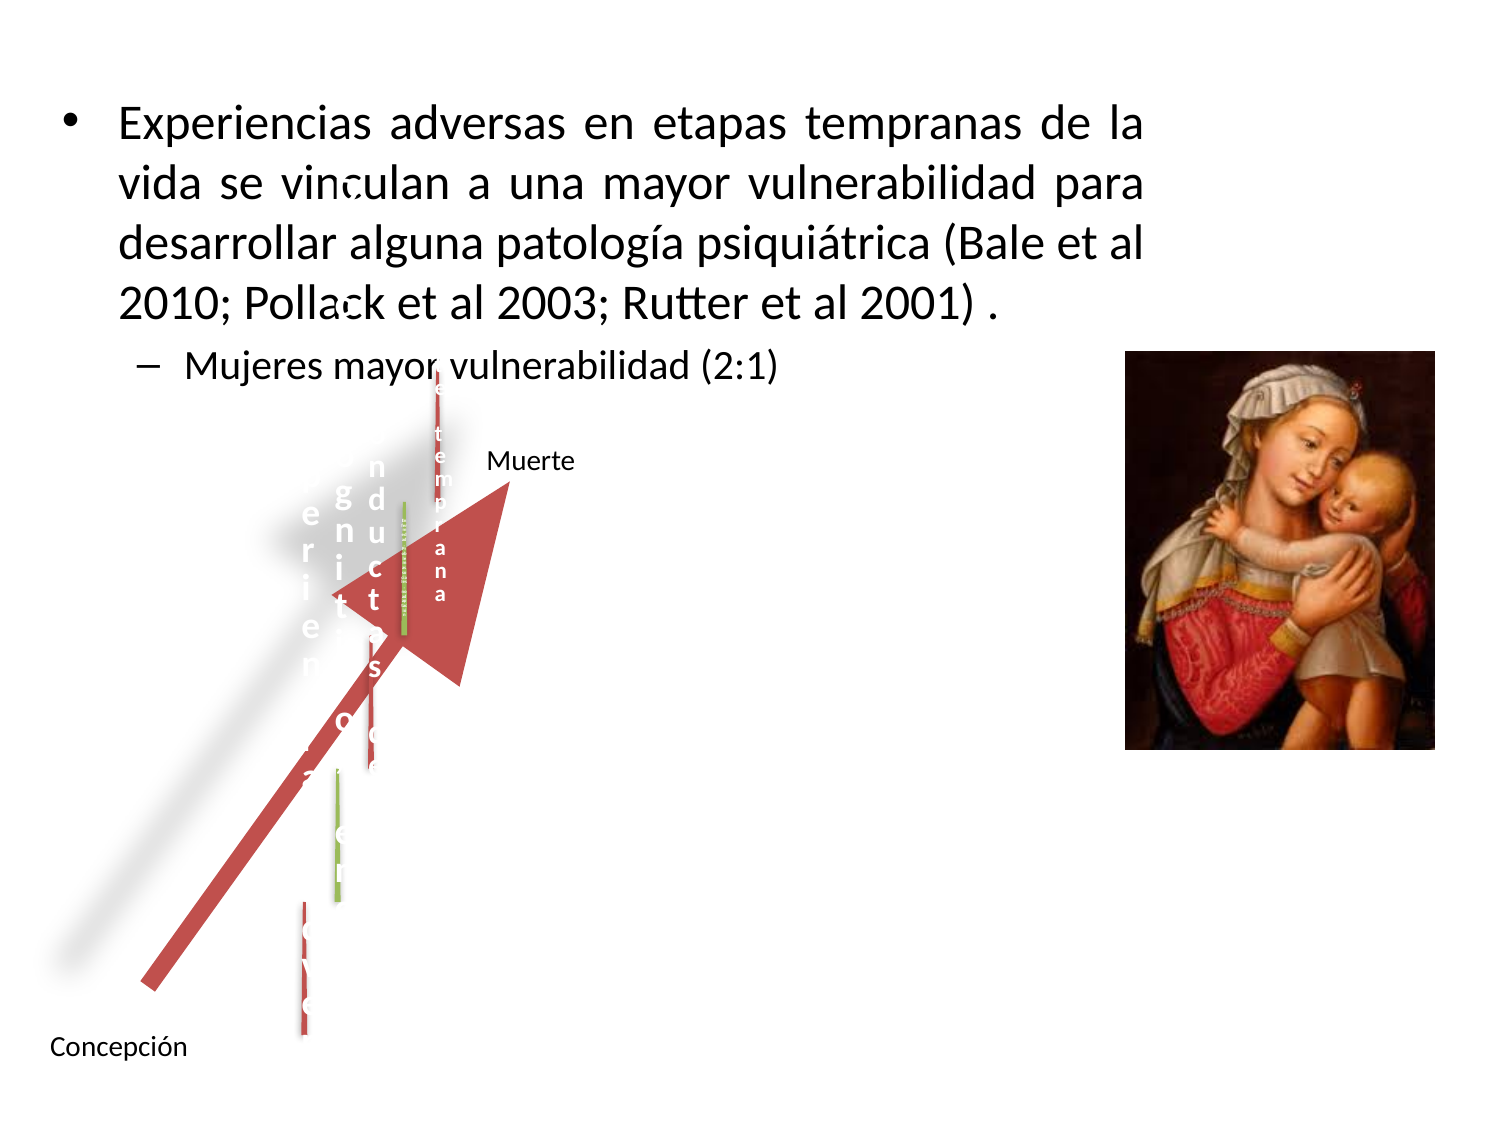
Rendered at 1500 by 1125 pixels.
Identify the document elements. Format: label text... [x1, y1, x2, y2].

text_box Concepción [35, 1019, 211, 1070]
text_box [175, 386, 1176, 1054]
list Experiencias adversas en etapas tempranas de la vida se vinculan a una mayor vulnerabilidad para desarrollar alguna patología psiquiátrica (Bale et al 2010; Pollack et al 2003; Rutter et al 2001) . Mujeres mayor vulnerabilidad (2:1) [46, 82, 1161, 457]
picture [1124, 351, 1435, 751]
text_box [138, 936, 170, 994]
